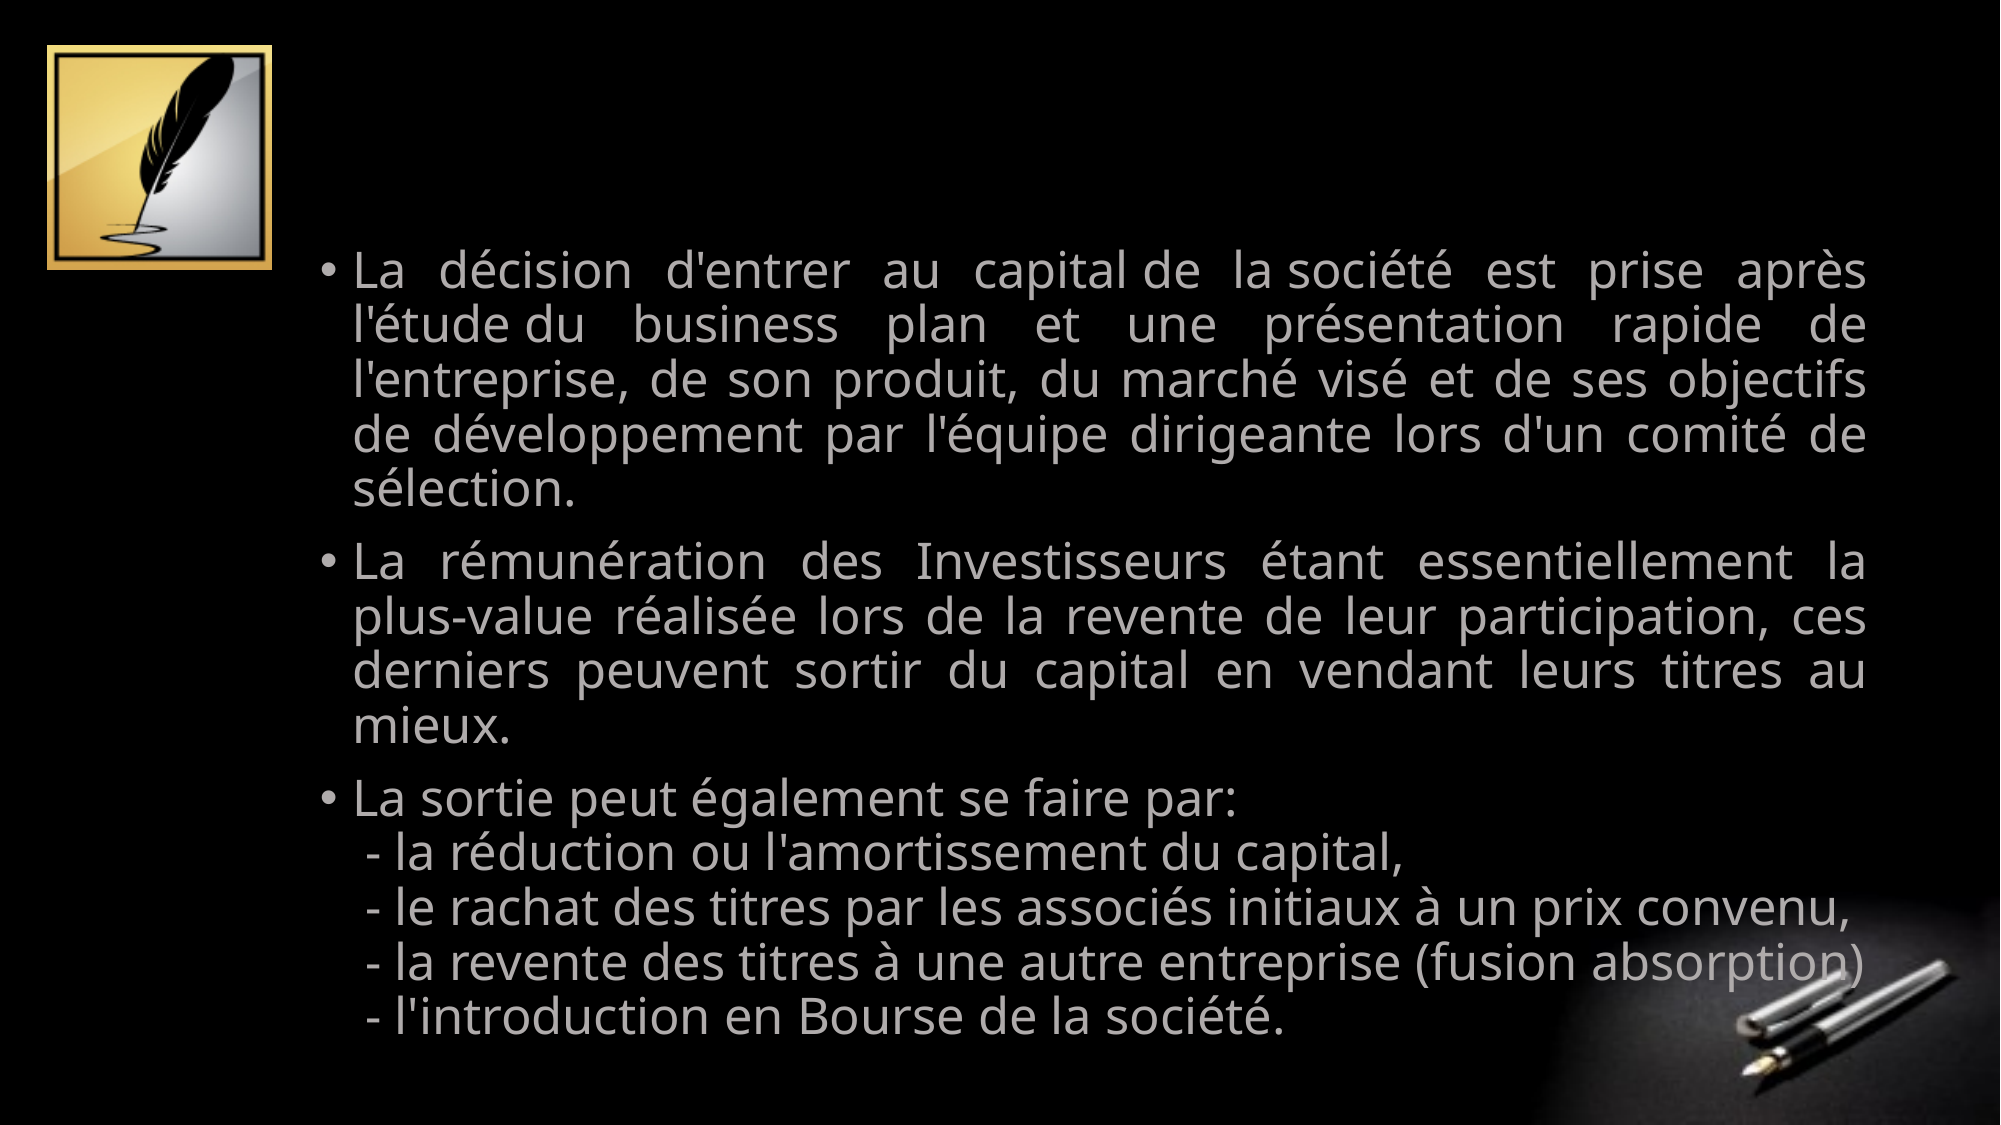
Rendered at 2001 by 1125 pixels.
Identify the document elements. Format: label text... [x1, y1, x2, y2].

list La décision d'entrer au capital de la société est prise après l'étude du business plan et une présentation rapide de l'entreprise, de son produit, du marché visé et de ses objectifs de développement par l'équipe dirigeante lors d'un comité de sélection. La rémunération des Investisseurs étant essentiellement la plus-value réalisée lors de la revente de leur participation, ces derniers peuvent sortir du capital en vendant leurs titres au mieux. La sortie peut également se faire par: - la réduction ou l'amortissement du capital, - le rachat des titres par les associés initiaux à un prix convenu, - la revente des titres à une autre entreprise (fusion absorption) - l'introduction en Bourse de la société. [304, 237, 1885, 1059]
picture [1494, 835, 2000, 1125]
picture [47, 45, 272, 270]
